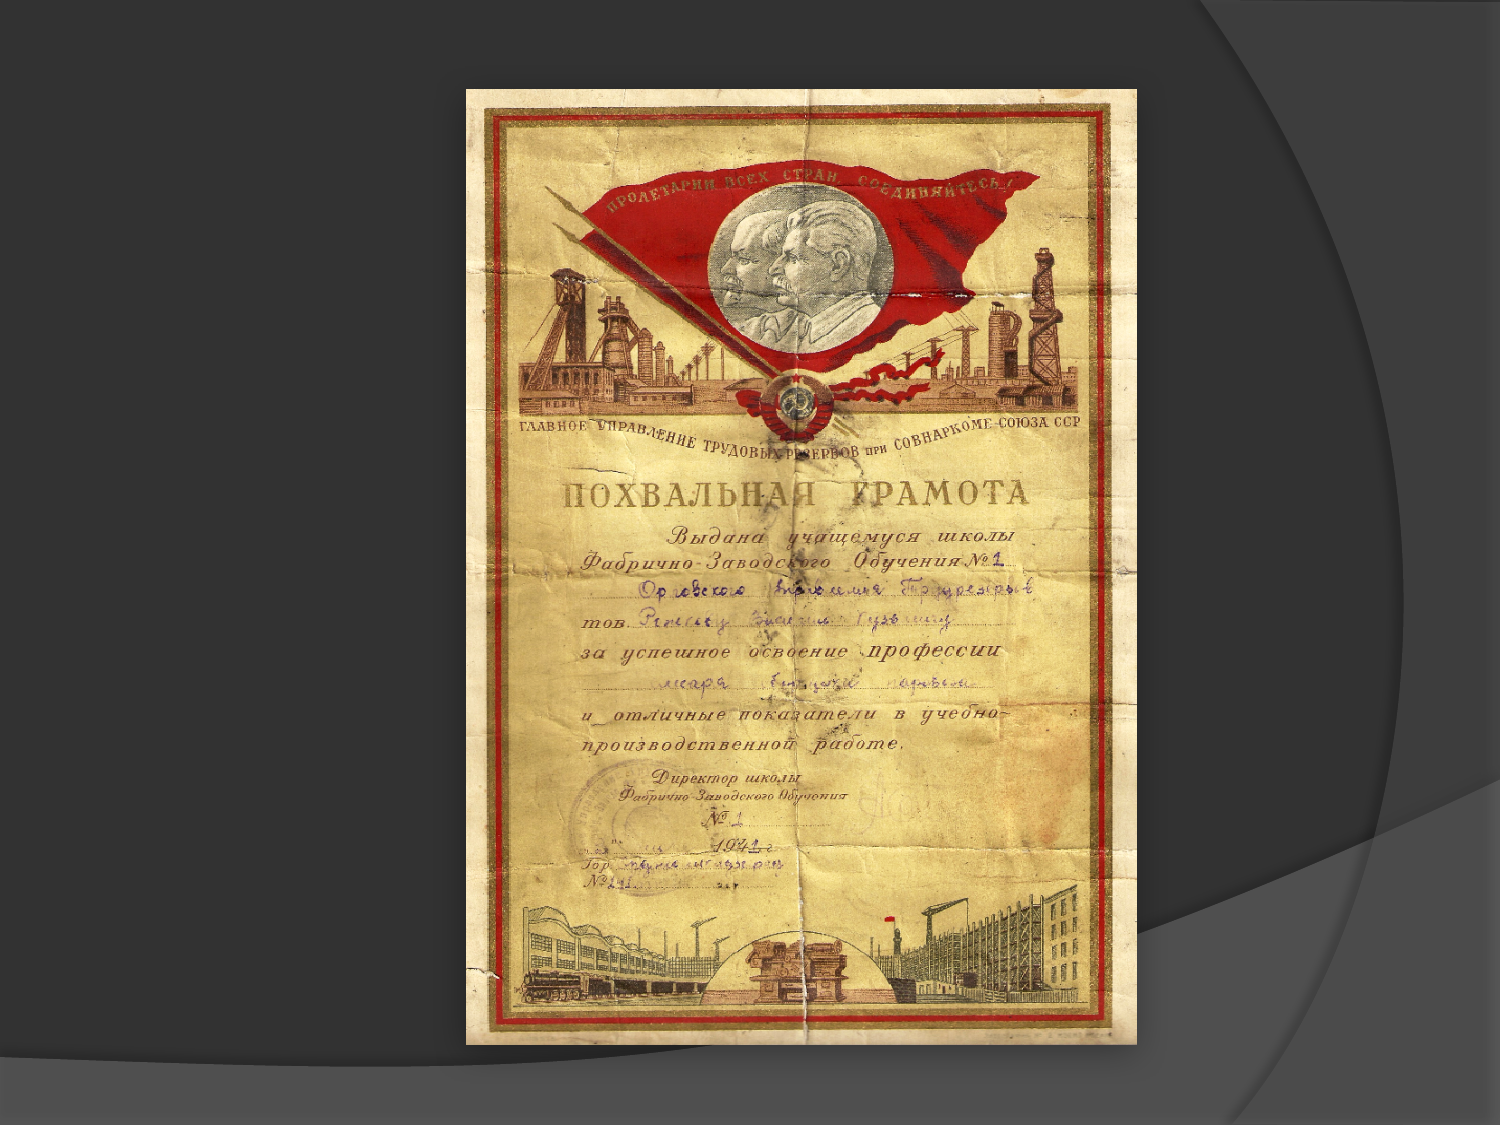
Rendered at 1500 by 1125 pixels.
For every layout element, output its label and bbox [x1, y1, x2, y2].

picture [466, 89, 1137, 1046]
